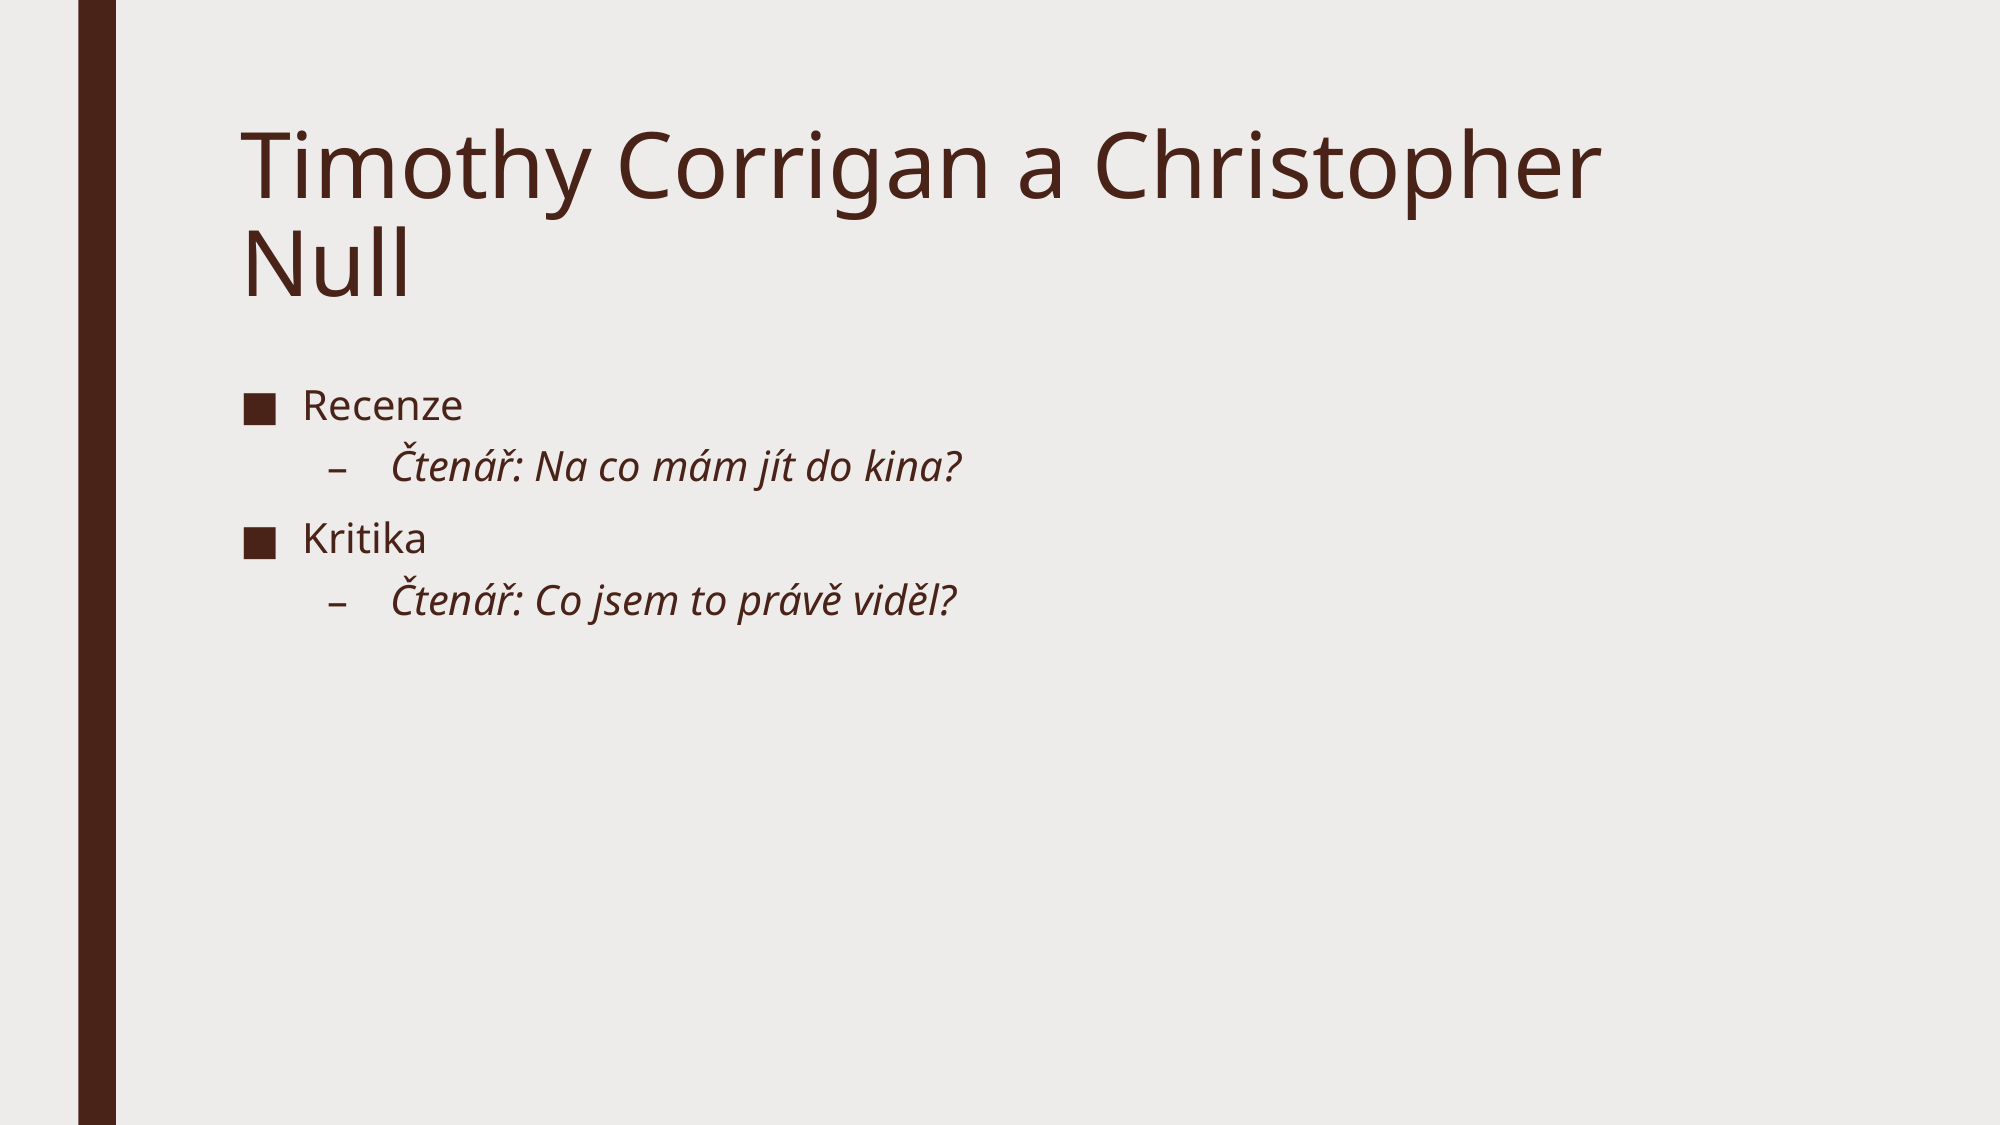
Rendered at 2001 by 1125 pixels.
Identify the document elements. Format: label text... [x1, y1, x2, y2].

title Timothy Corrigan a Christopher Null [225, 112, 1800, 357]
list Recenze Čtenář: Na co mám jít do kina? Kritika Čtenář: Co jsem to právě viděl? [225, 375, 1800, 963]
